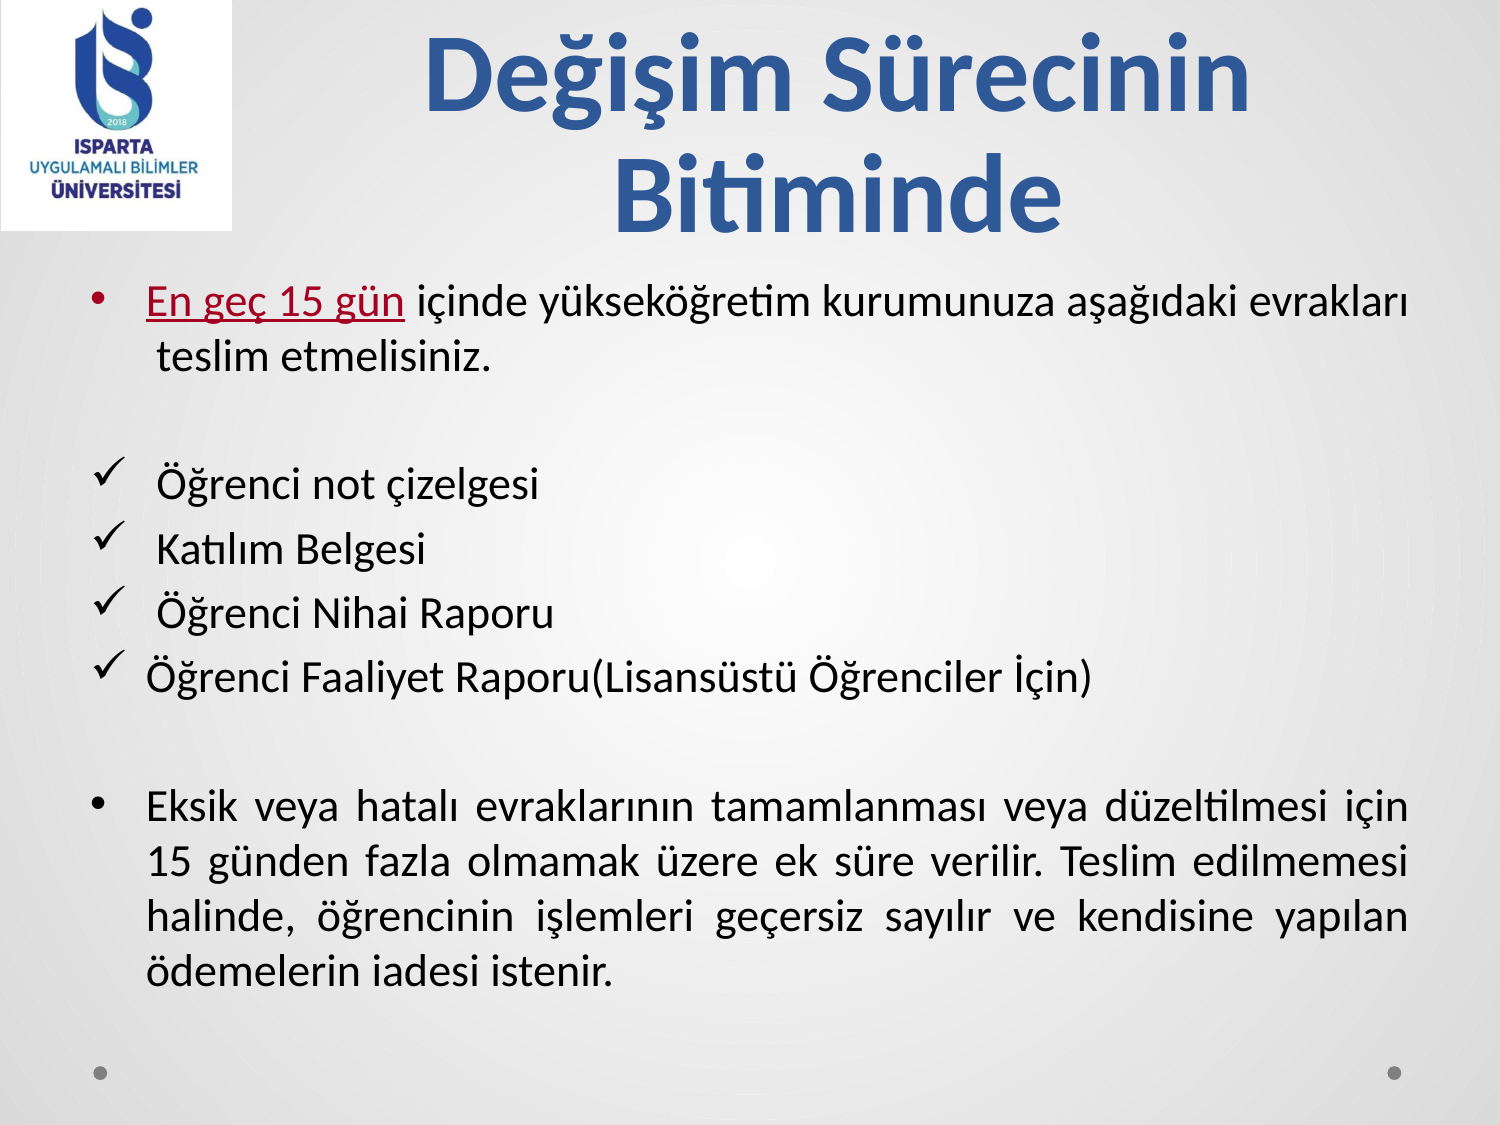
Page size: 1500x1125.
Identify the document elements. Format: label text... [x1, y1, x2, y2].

picture [1, 0, 232, 231]
list En geç 15 gün içinde yükseköğretim kurumunuza aşağıdaki evrakları teslim etmelisiniz. Öğrenci not çizelgesi Katılım Belgesi Öğrenci Nihai Raporu Öğrenci Faaliyet Raporu(Lisansüstü Öğrenciler İçin) Eksik veya hatalı evraklarının tamamlanması veya düzeltilmesi için 15 günden fazla olmamak üzere ek süre verilir. Teslim edilmemesi halinde, öğrencinin işlemleri geçersiz sayılır ve kendisine yapılan ödemelerin iadesi istenir. [75, 262, 1425, 1005]
title Değişim Sürecinin Bitiminde [253, 0, 1424, 262]
